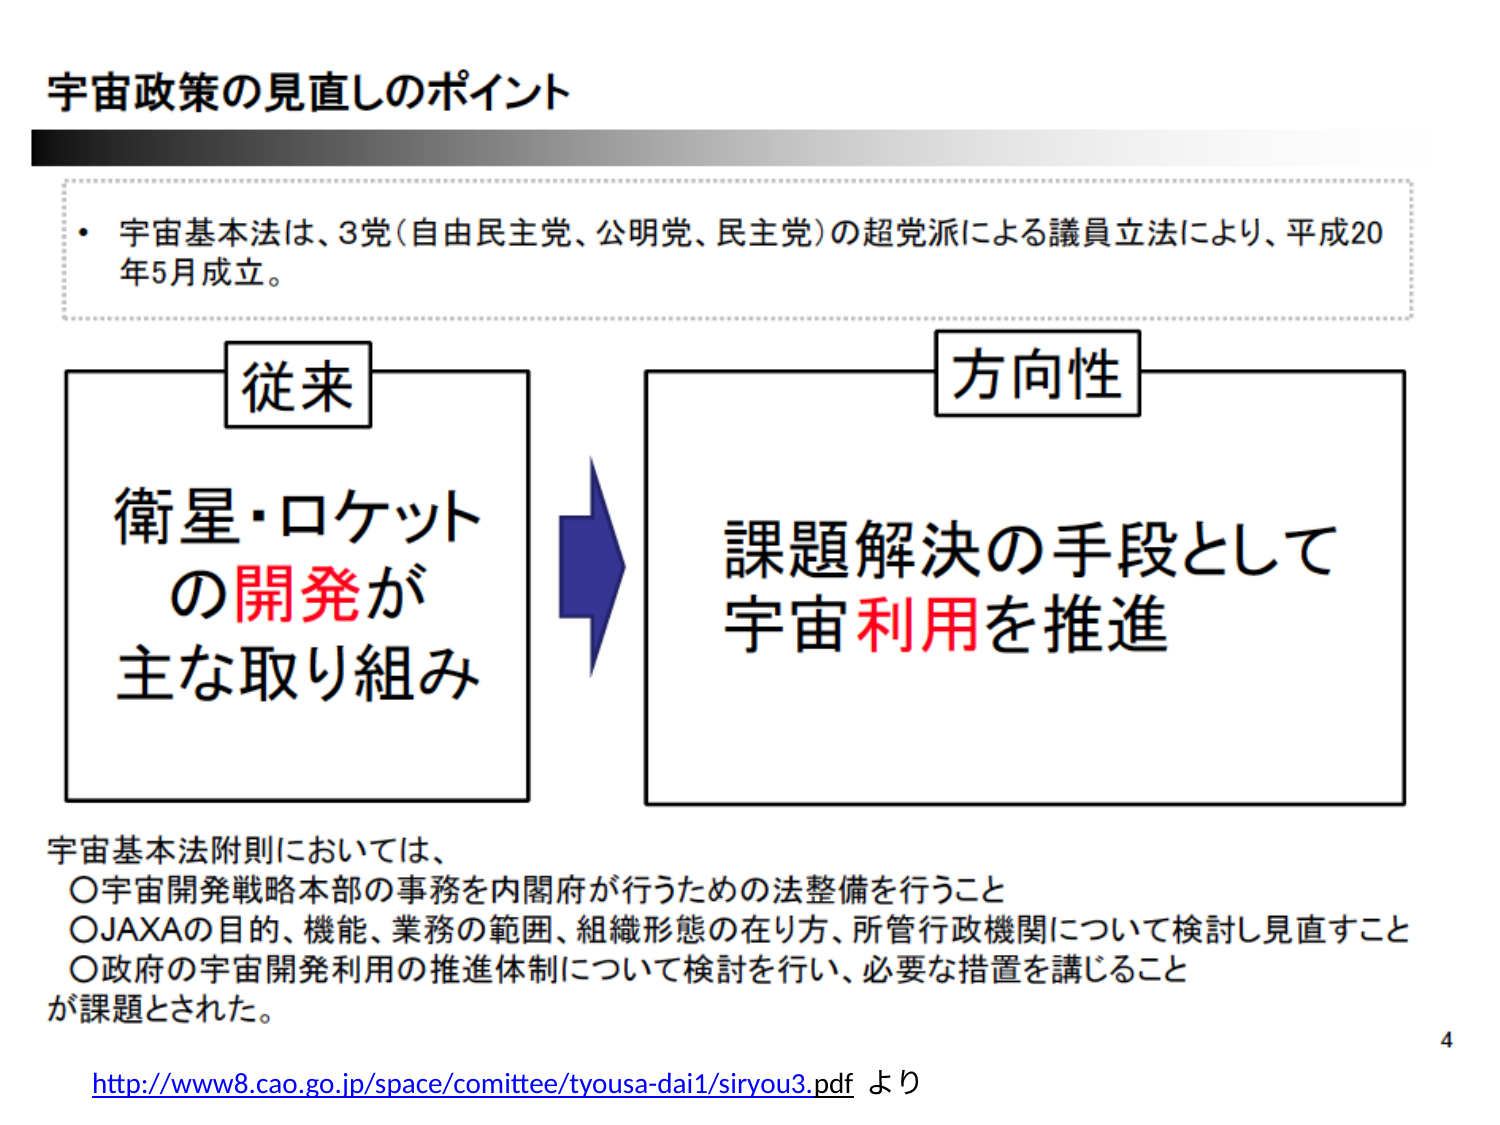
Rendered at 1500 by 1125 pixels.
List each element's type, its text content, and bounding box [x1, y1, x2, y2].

picture [0, 41, 1500, 1081]
text_box http://www8.cao.go.jp/space/comittee/tyousa-dai1/siryou3.pdf より [77, 1088, 1450, 1107]
